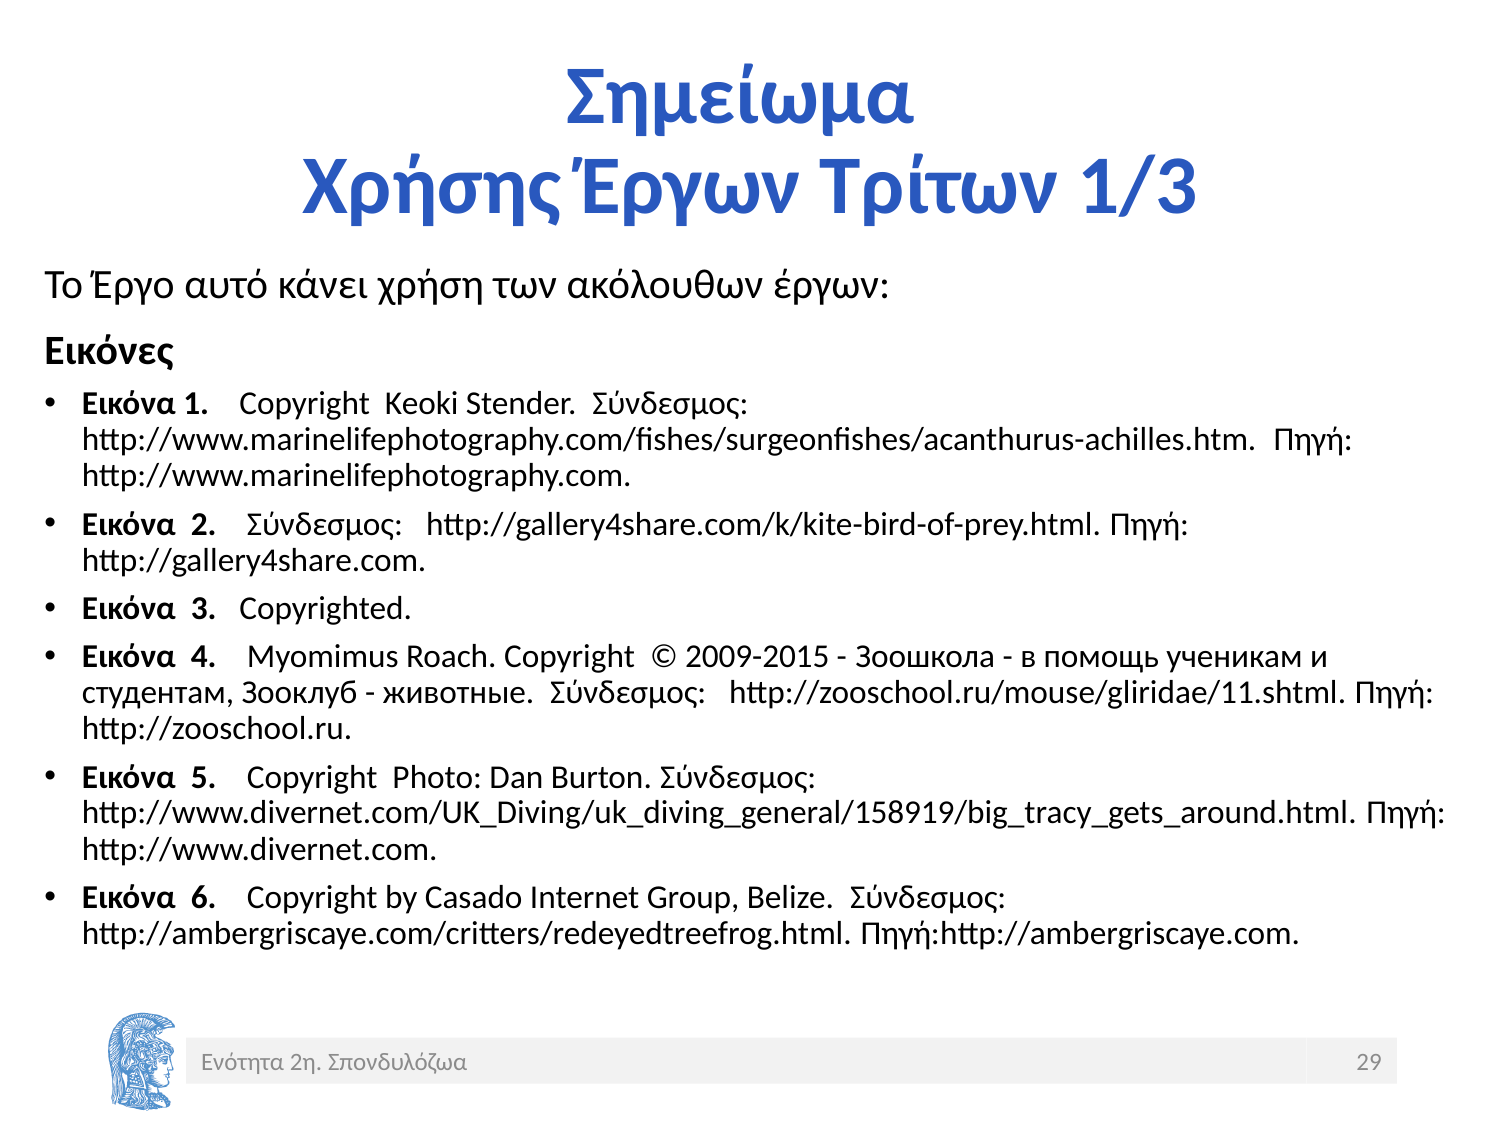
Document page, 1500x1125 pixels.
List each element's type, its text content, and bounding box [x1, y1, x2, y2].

footer Ενότητα 2η. Σπονδυλόζωα [186, 1037, 1306, 1084]
slide_number 29 [1306, 1037, 1397, 1084]
title Σημείωμα Χρήσης Έργων Τρίτων 1/3 [0, 47, 1500, 236]
list Το Έργο αυτό κάνει χρήση των ακόλουθων έργων: Εικόνες Εικόνα 1. Copyright Keoki Stender. Σύνδεσμος: http://www.marinelifephotography.com/fishes/surgeonfishes/acanthurus-achilles.htm. Πηγή: http://www.marinelifephotography.com. Εικόνα 2. Σύνδεσμος: http://gallery4share.com/k/kite-bird-of-prey.html. Πηγή: http://gallery4share.com. Εικόνα 3. Copyrighted. Εικόνα 4. Myomimus Roach. Copyright © 2009-2015 - Зоошкола - в помощь ученикам и студентам, Зооклуб - животные. Σύνδεσμος: http://zooschool.ru/mouse/gliridae/11.shtml. Πηγή: http://zooschool.ru. Εικόνα 5. Copyright Photo: Dan Burton. Σύνδεσμος: http://www.divernet.com/UK_Diving/uk_diving_general/158919/big_tracy_gets_around.html. Πηγή: http://www.divernet.com. Εικόνα 6. Copyright by Casado Internet Group, Belize. Σύνδεσμος: http://ambergriscaye.com/critters/redeyedtreefrog.html. Πηγή:http://ambergriscaye.com. [29, 255, 1483, 998]
picture [103, 1011, 186, 1114]
